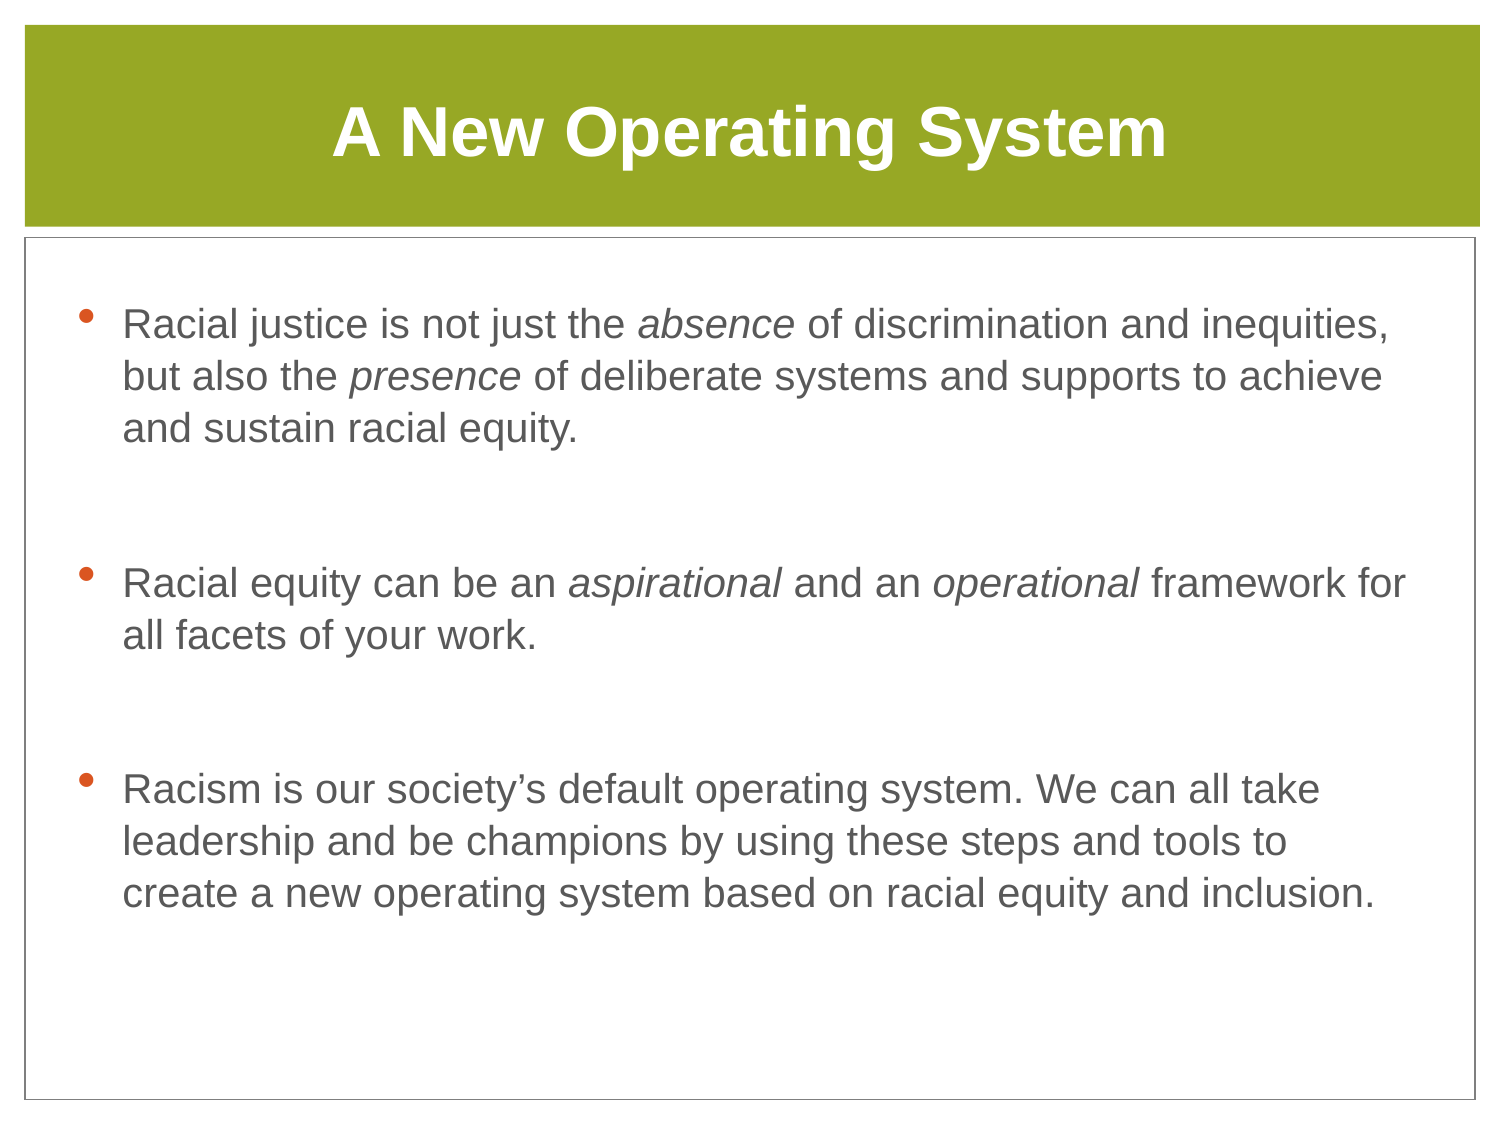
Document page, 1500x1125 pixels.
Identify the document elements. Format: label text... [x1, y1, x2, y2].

title A New Operating System [103, 62, 1398, 194]
list Racial justice is not just the absence of discrimination and inequities, but also the presence of deliberate systems and supports to achieve and sustain racial equity. Racial equity can be an aspirational and an operational framework for all facets of your work. Racism is our society’s default operating system. We can all take leadership and be champions by using these steps and tools to create a new operating system based on racial equity and inclusion. [62, 287, 1426, 1051]
